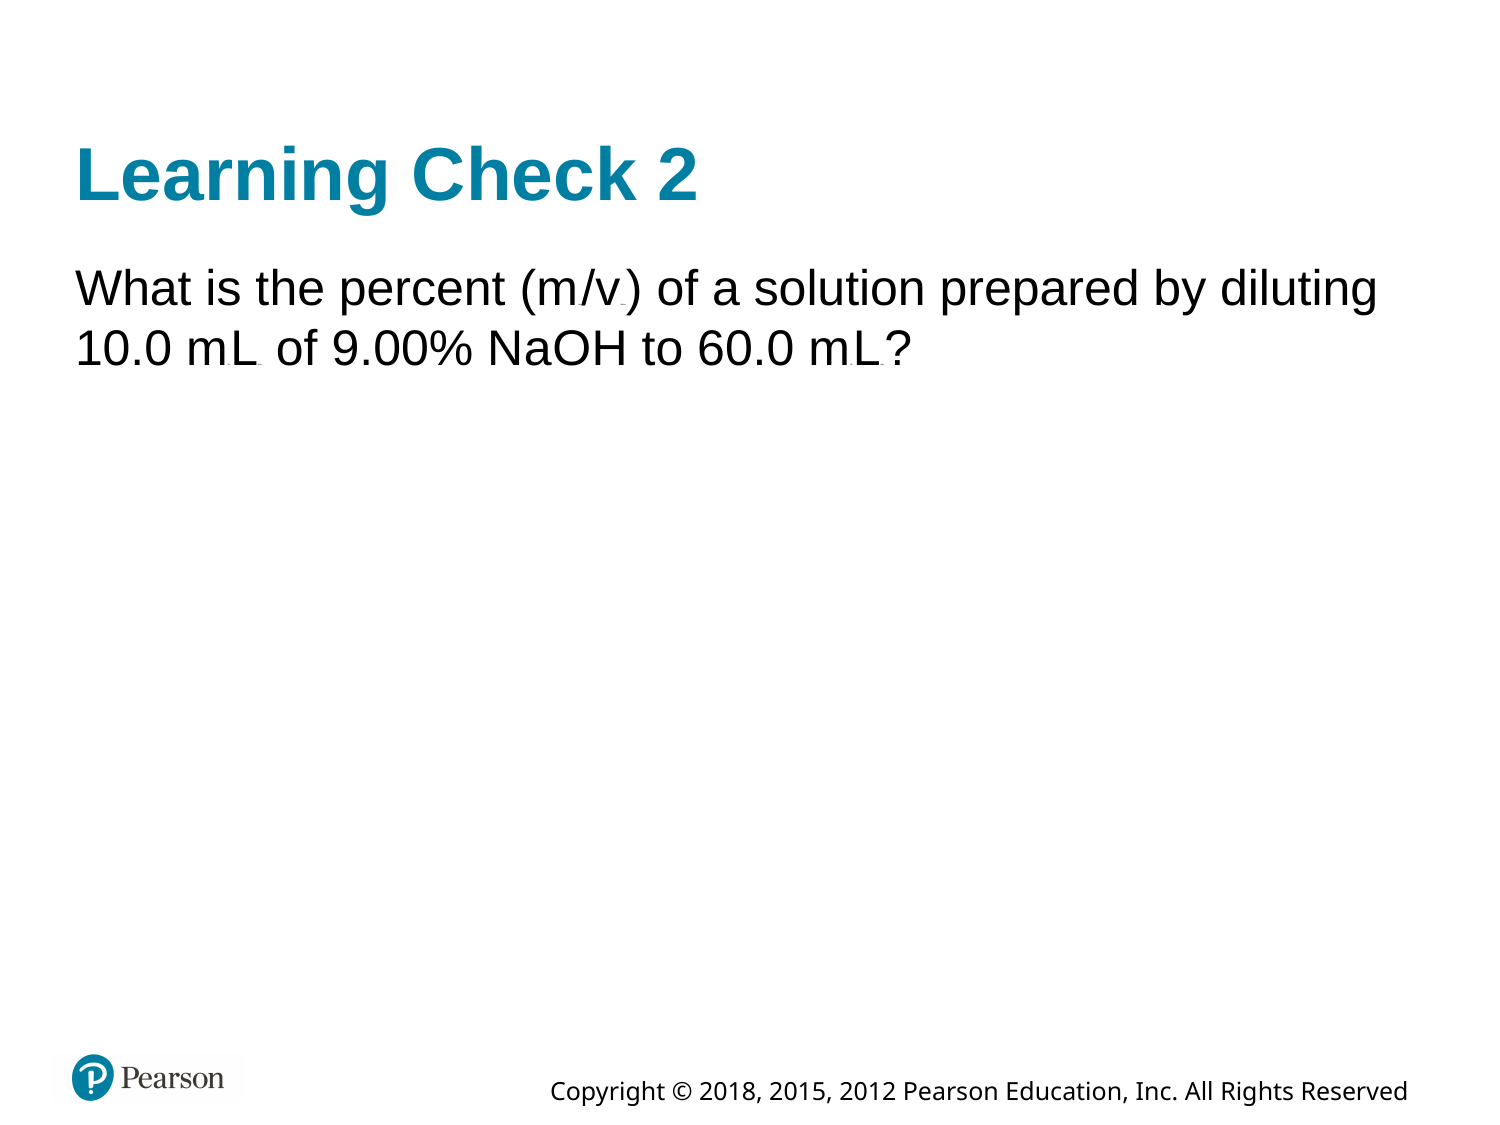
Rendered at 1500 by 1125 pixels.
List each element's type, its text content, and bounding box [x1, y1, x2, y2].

picture [51, 1053, 245, 1102]
title Learning Check 2 [75, 35, 1425, 216]
list What is the percent (mass/volume) of a solution prepared by diluting 10.0 milli Liters of 9.00% N a O H to 60.0 milli Liters? [75, 255, 1425, 507]
